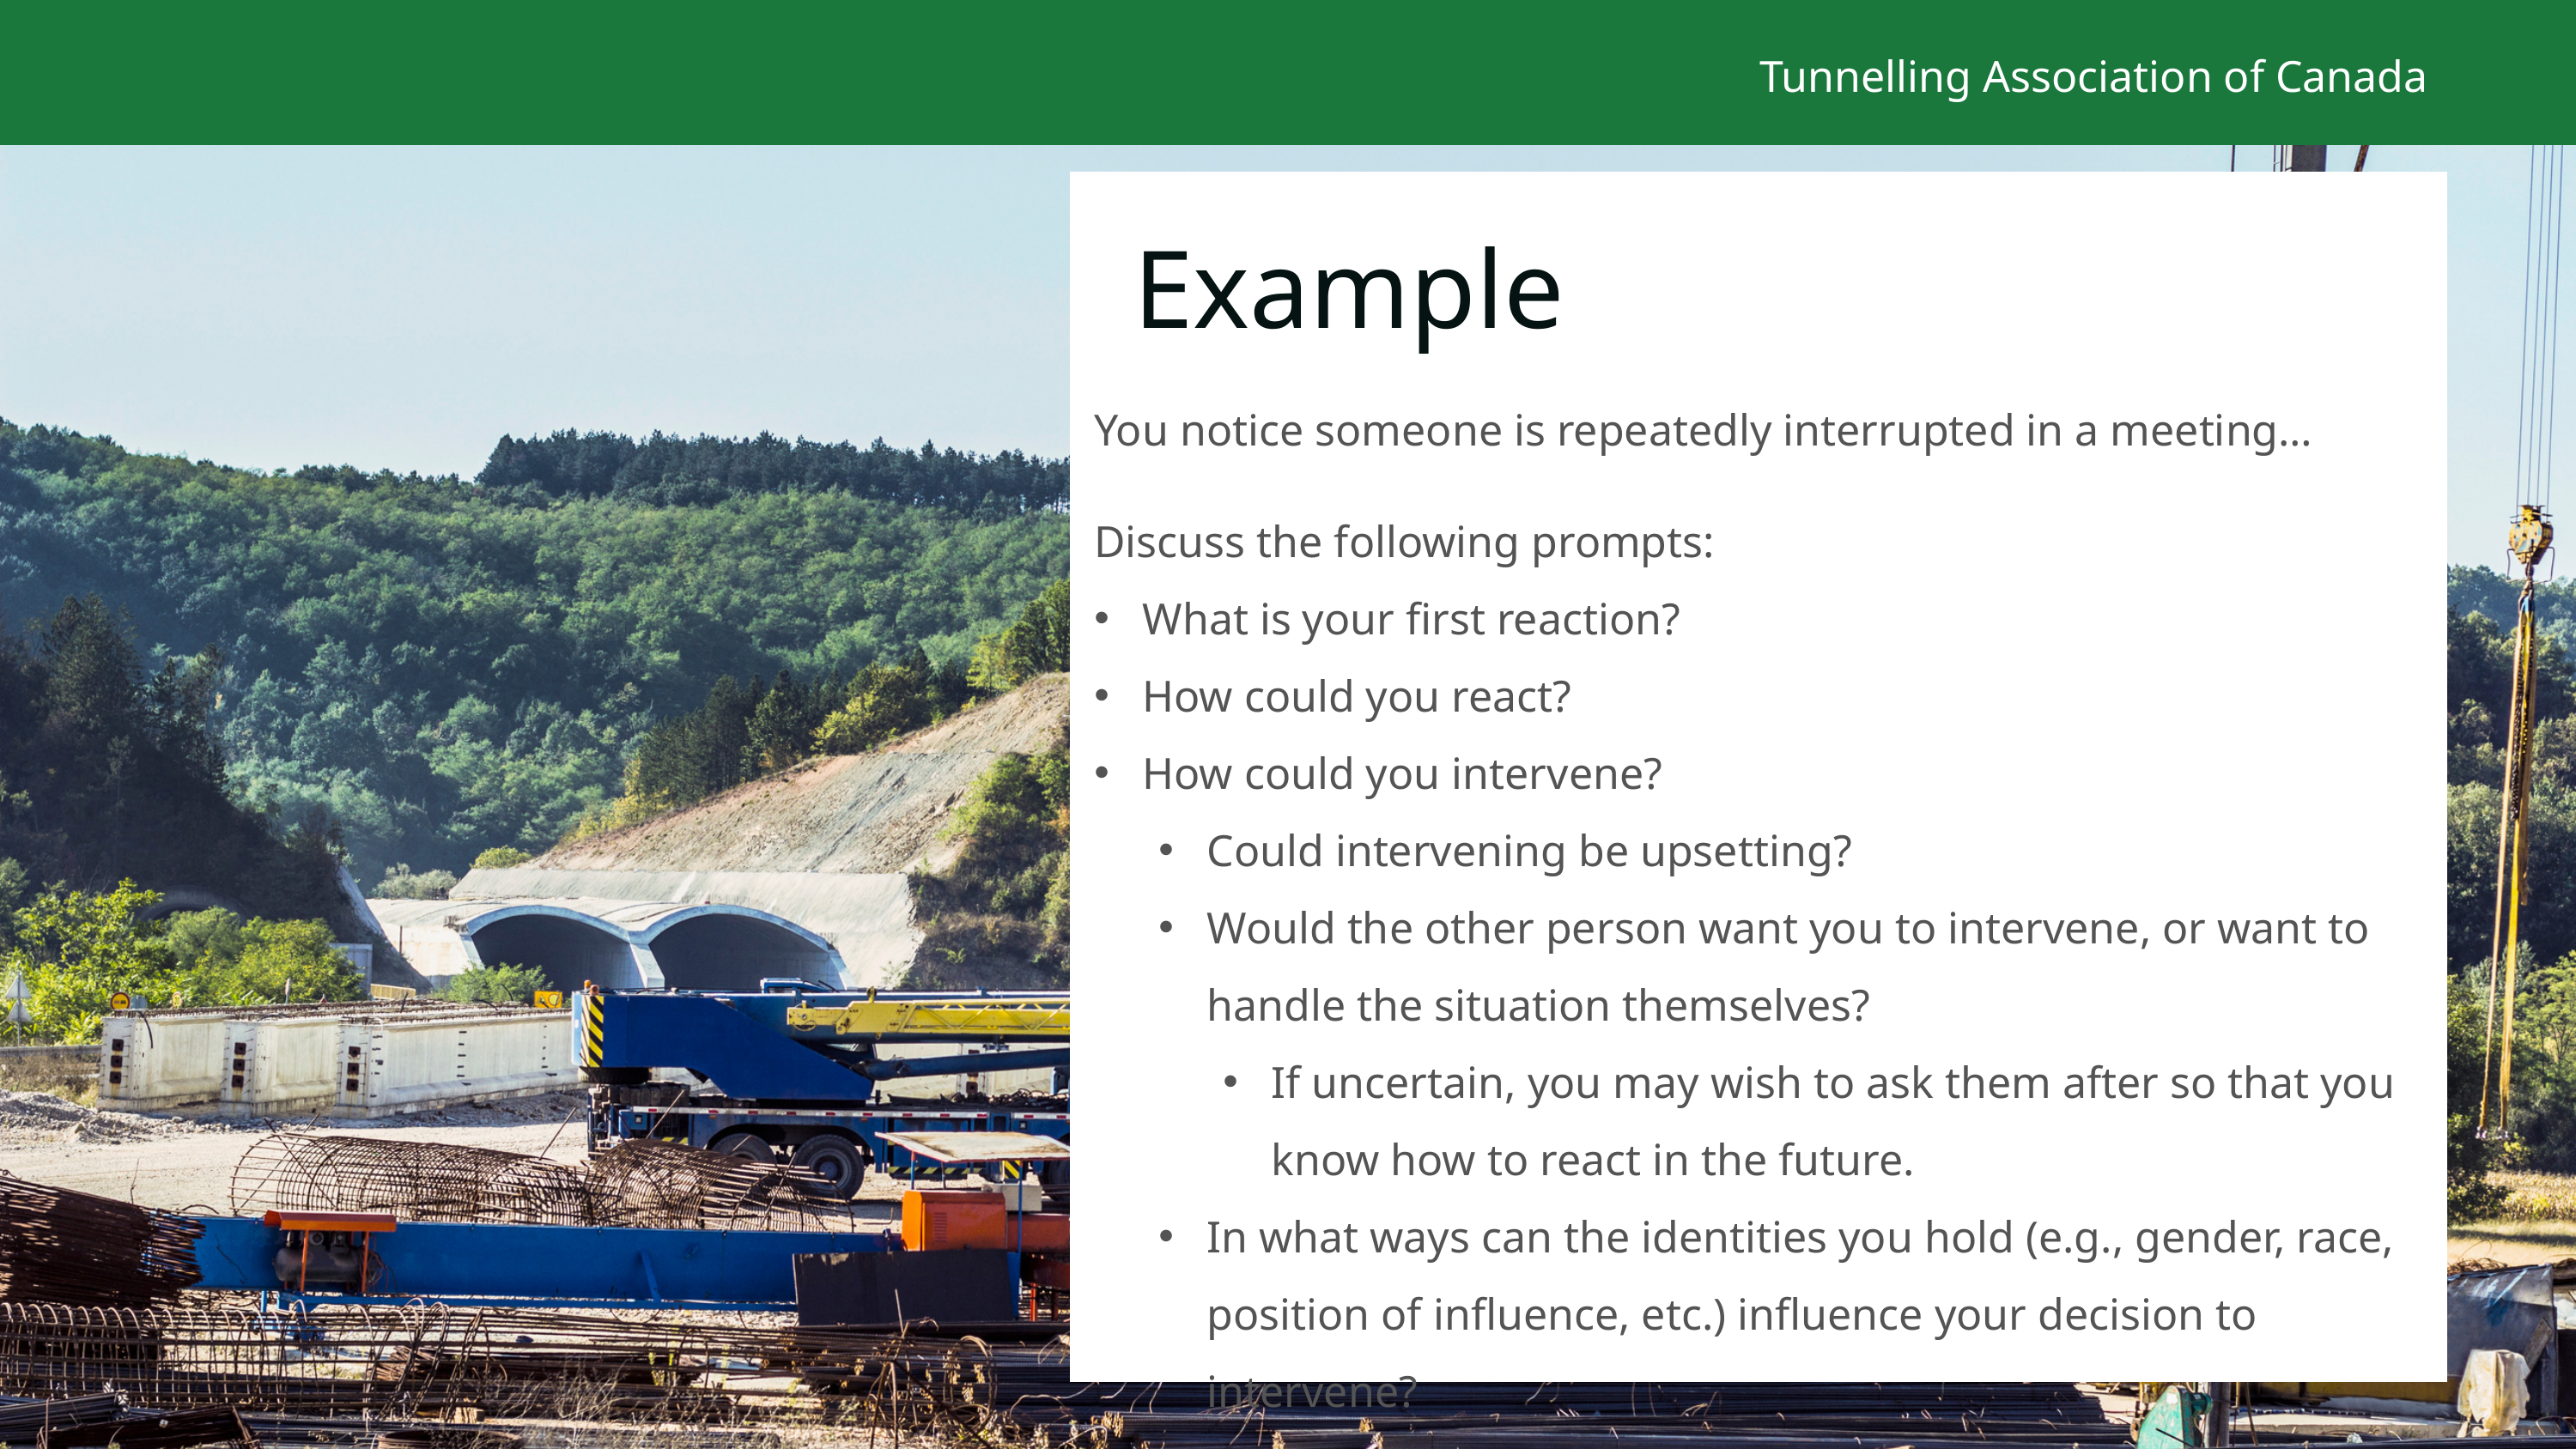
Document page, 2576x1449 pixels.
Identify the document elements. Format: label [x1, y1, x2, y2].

picture [0, 145, 2576, 1449]
text_box [0, 0, 2576, 145]
text_box [1070, 171, 2448, 1383]
